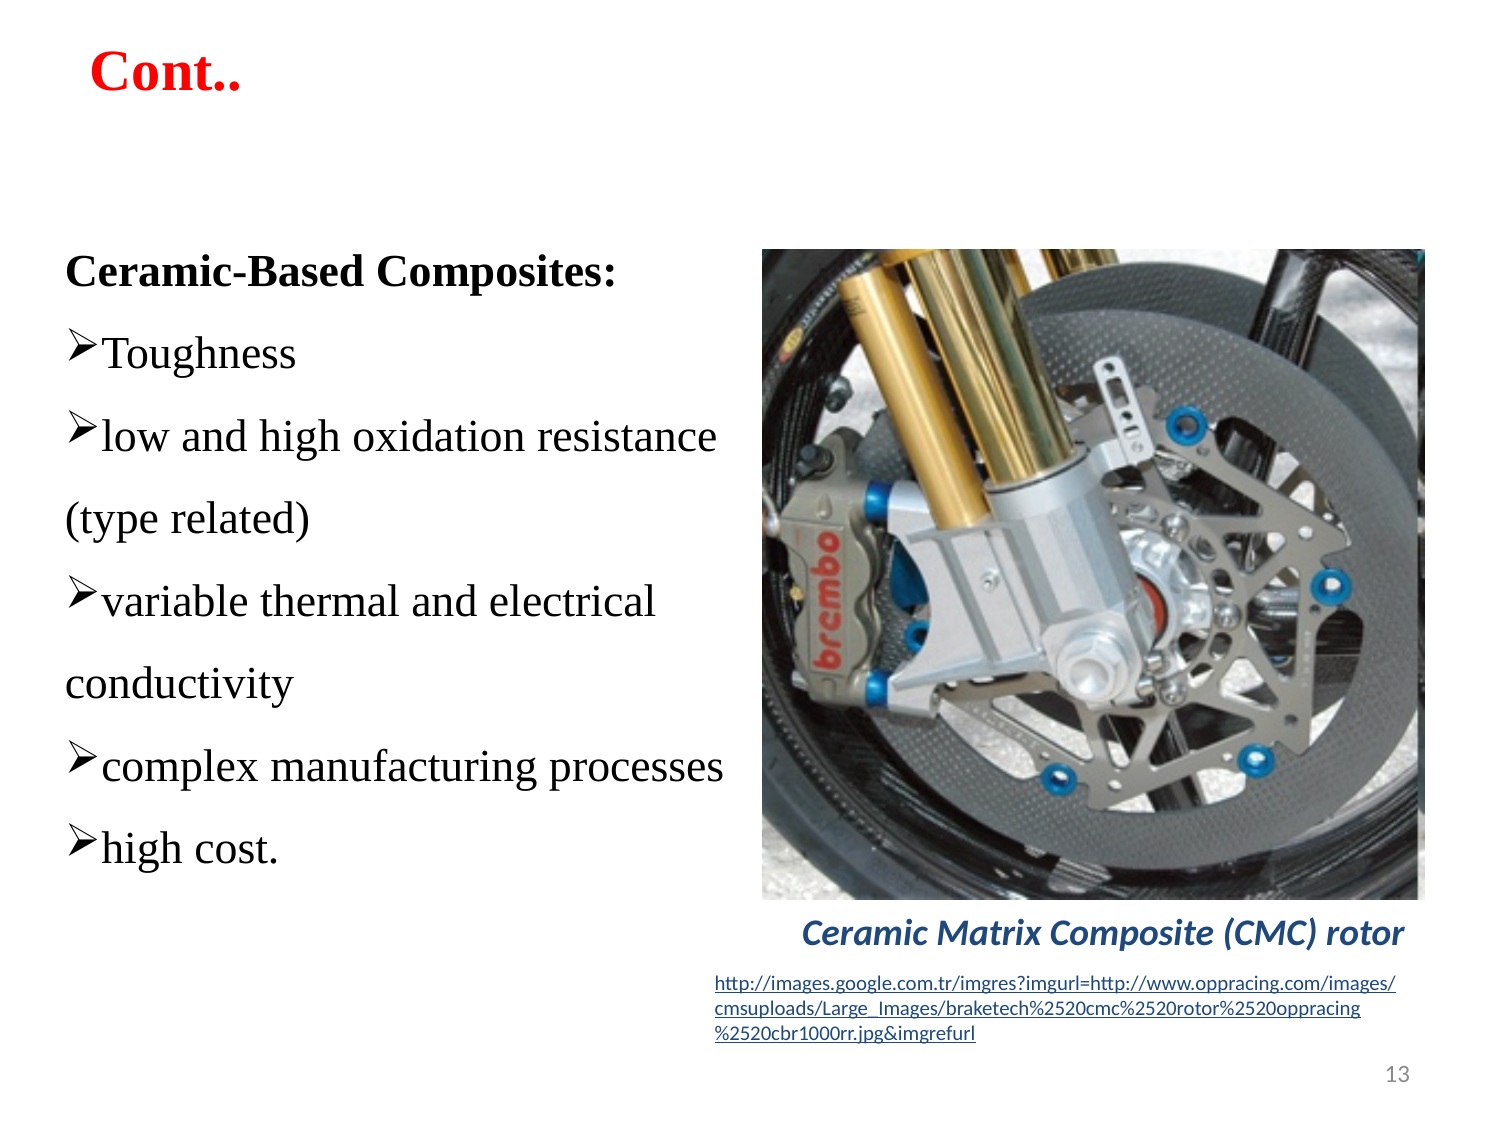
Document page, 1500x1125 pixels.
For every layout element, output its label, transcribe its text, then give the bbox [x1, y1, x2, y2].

picture [762, 249, 1426, 901]
text_box Cont.. [74, 24, 1425, 105]
text_box http://images.google.com.tr/imgres?imgurl=http://www.oppracing.com/images/cmsuploads/Large_Images/braketech%2520cmc%2520rotor%2520oppracing%2520cbr1000rr.jpg&imgrefurl [699, 962, 1450, 1053]
slide_number 13 [1074, 1053, 1425, 1103]
text_box Ceramic Matrix Composite (CMC) rotor [787, 900, 1438, 961]
text_box Ceramic-Based Composites: Toughness low and high oxidation resistance (type related) variable thermal and electrical conductivity complex manufacturing processes high cost. [49, 205, 800, 881]
